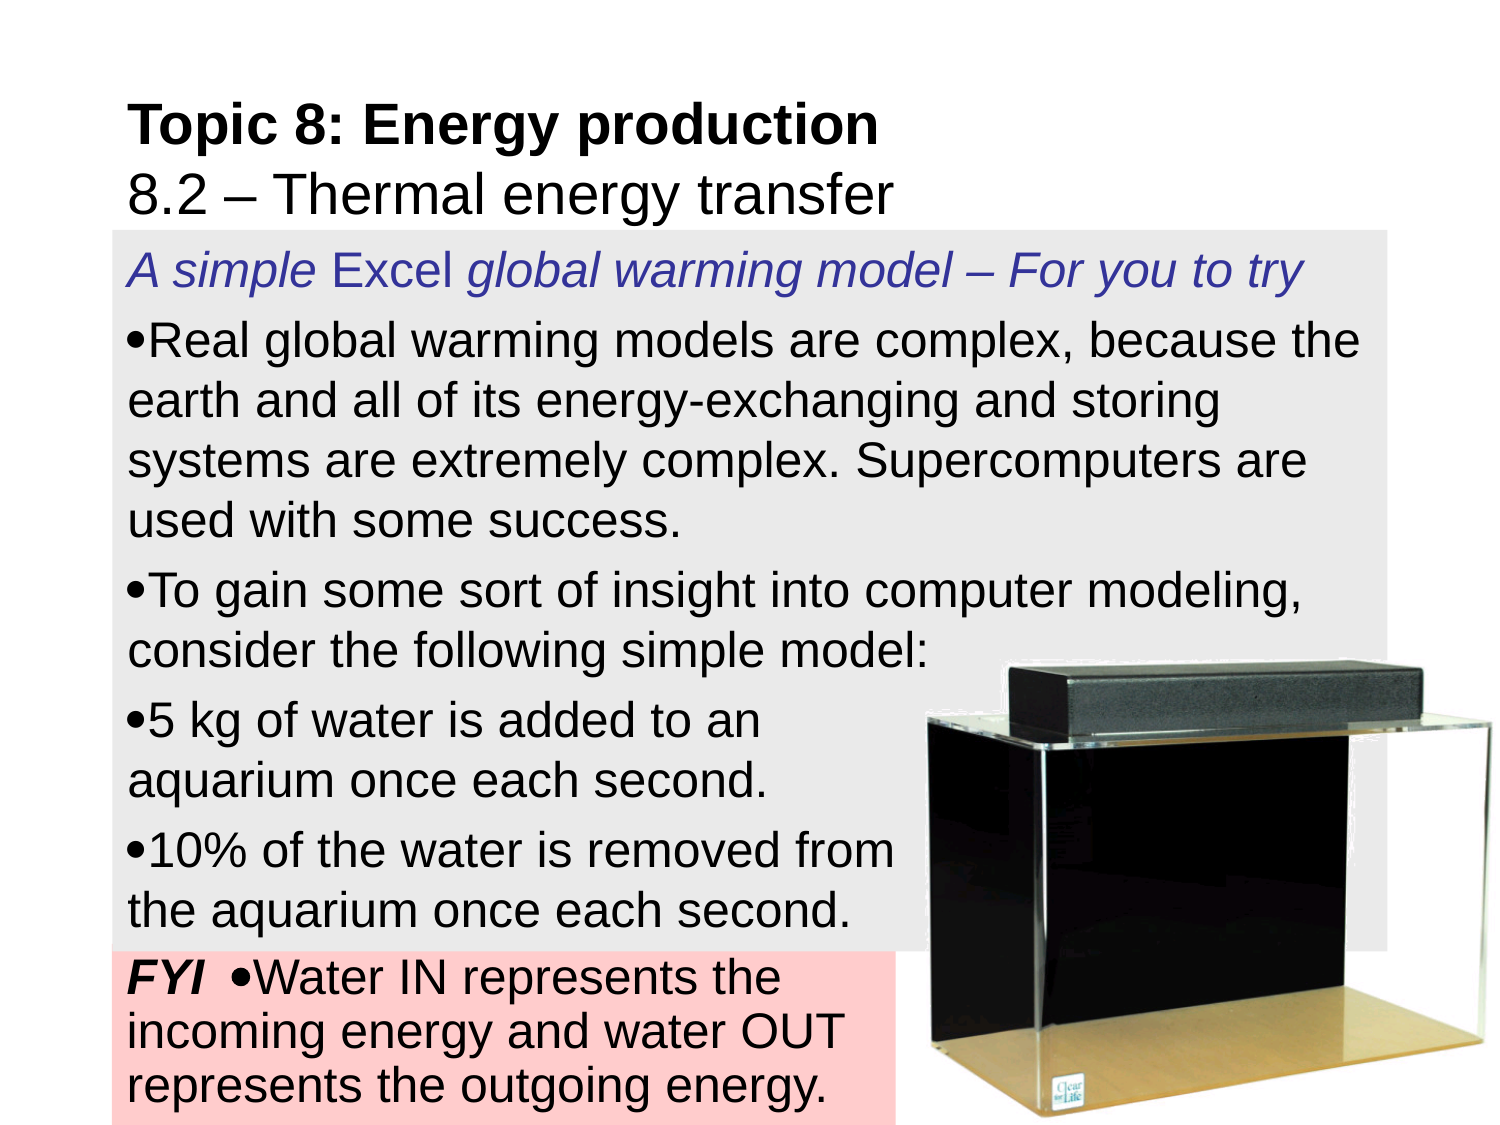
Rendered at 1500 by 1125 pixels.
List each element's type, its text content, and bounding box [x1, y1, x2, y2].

text_box A simple Excel global warming model – For you to try Real global warming models are complex, because the earth and all of its energy-exchanging and storing systems are extremely complex. Supercomputers are used with some success. To gain some sort of insight into computer modeling, consider the following simple model: 5 kg of water is added to an aquarium once each second. 10% of the water is removed from the aquarium once each second. [112, 229, 1388, 952]
title Topic 8: Energy production 8.2 – Thermal energy transfer [112, 87, 1388, 225]
text_box FYI Water IN represents the incoming energy and water OUT represents the outgoing energy. [111, 943, 896, 1125]
picture [916, 650, 1500, 1125]
